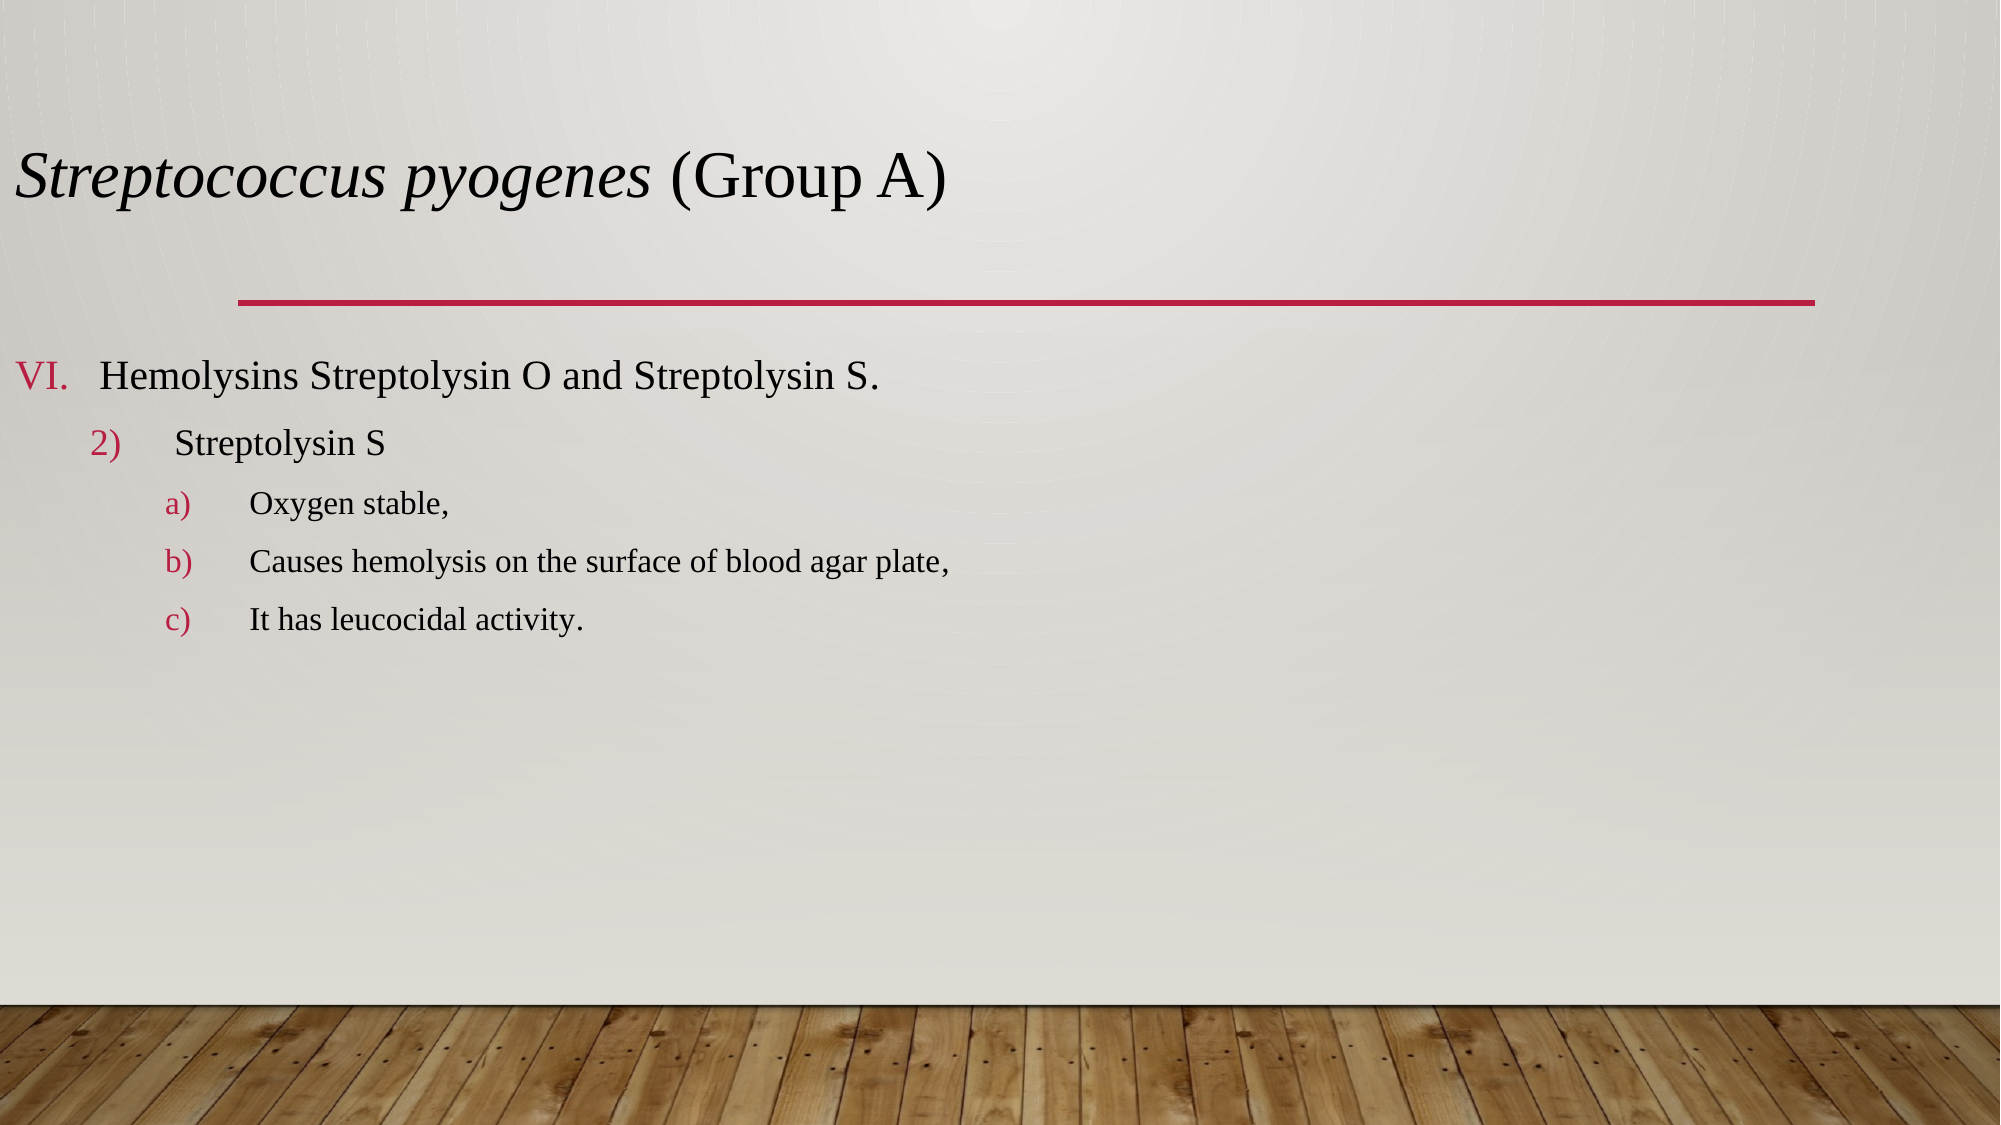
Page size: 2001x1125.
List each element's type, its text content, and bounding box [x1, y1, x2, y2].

title Streptococcus pyogenes (Group A) [0, 131, 2000, 305]
list Hemolysins Streptolysin O and Streptolysin S. Streptolysin S Oxygen stable, Causes hemolysis on the surface of blood agar plate, It has leucocidal activity. [0, 330, 2000, 1005]
picture [0, 1005, 2000, 1125]
